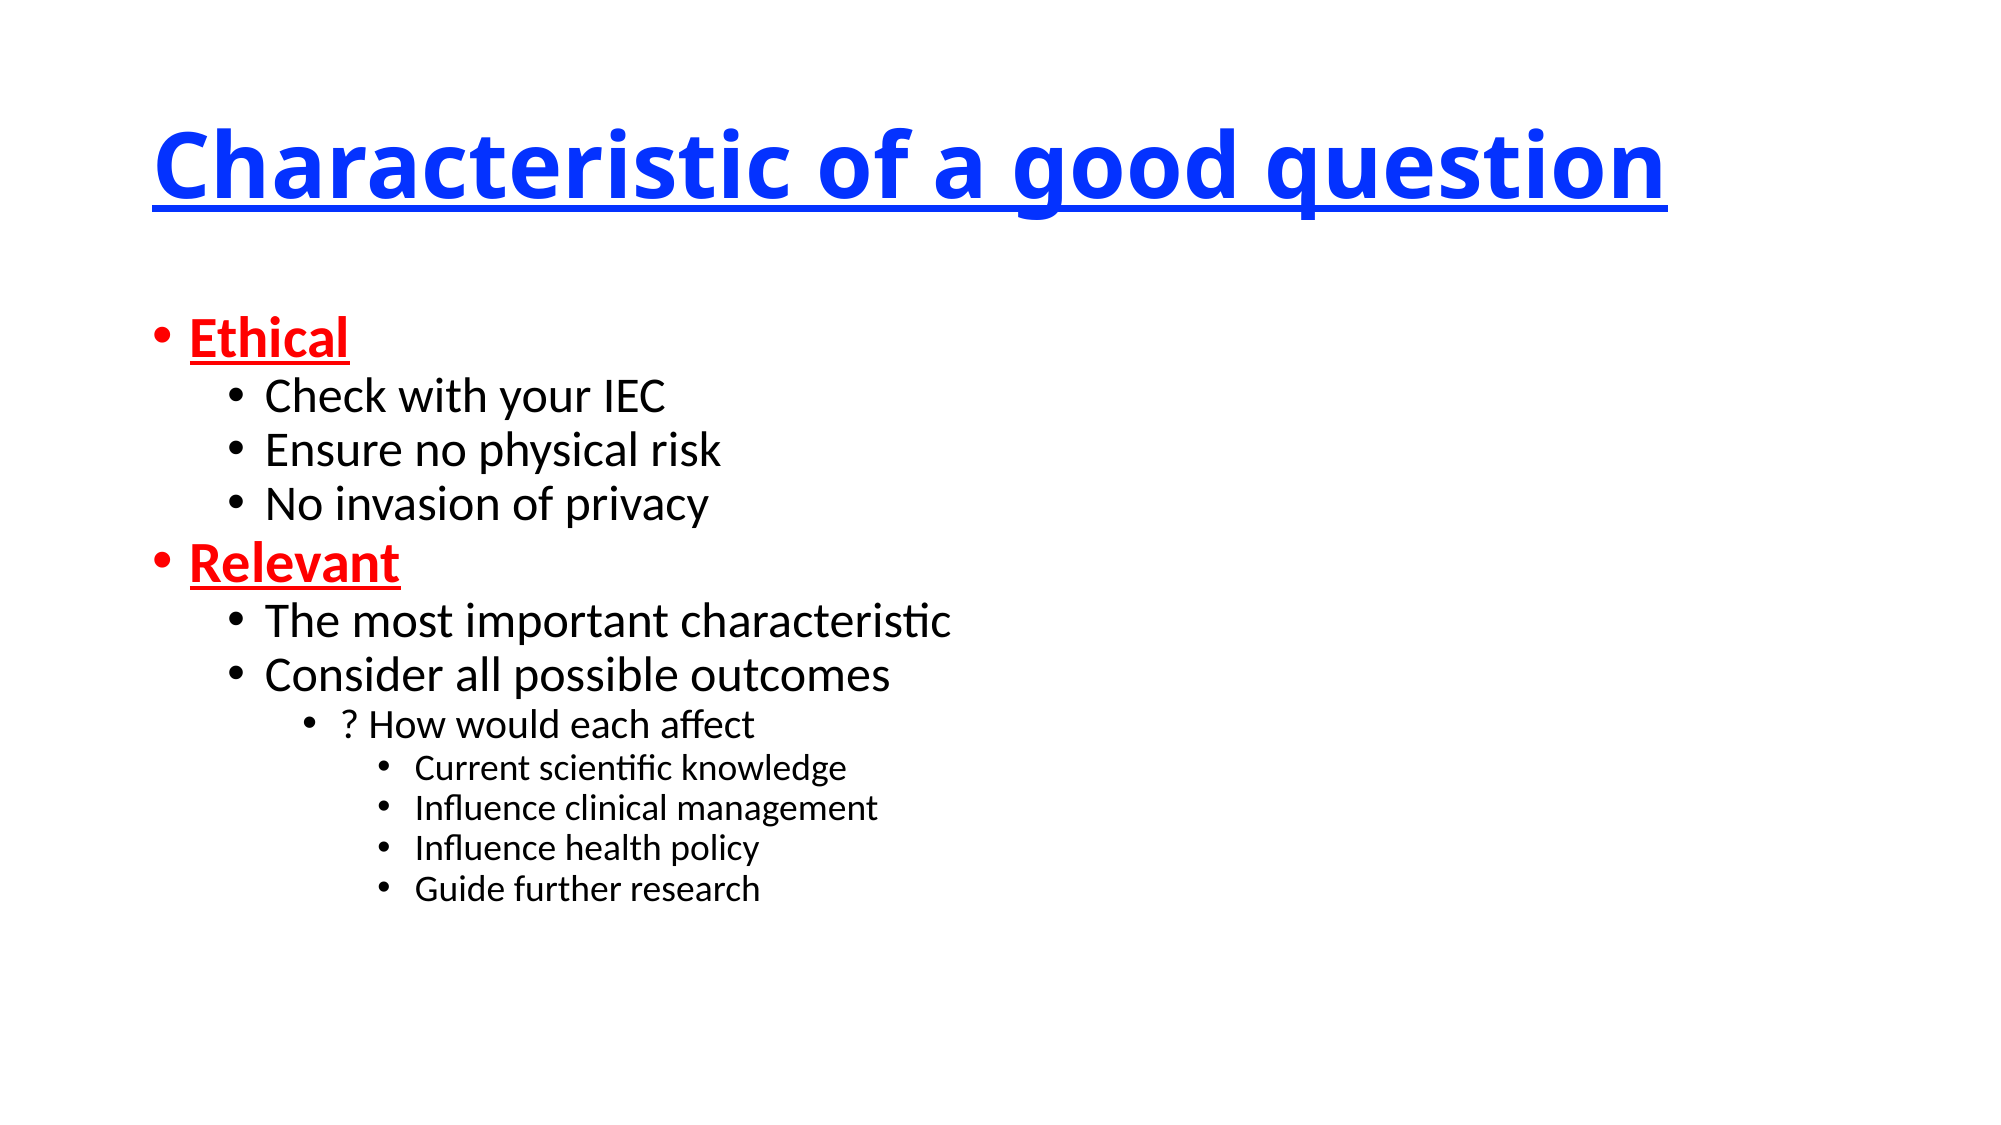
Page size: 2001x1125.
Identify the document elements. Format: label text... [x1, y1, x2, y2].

title Characteristic of a good question [137, 59, 1863, 278]
list Ethical Check with your IEC Ensure no physical risk No invasion of privacy Relevant The most important characteristic Consider all possible outcomes ? How would each affect Current scientific knowledge Influence clinical management Influence health policy Guide further research [137, 299, 1863, 1014]
